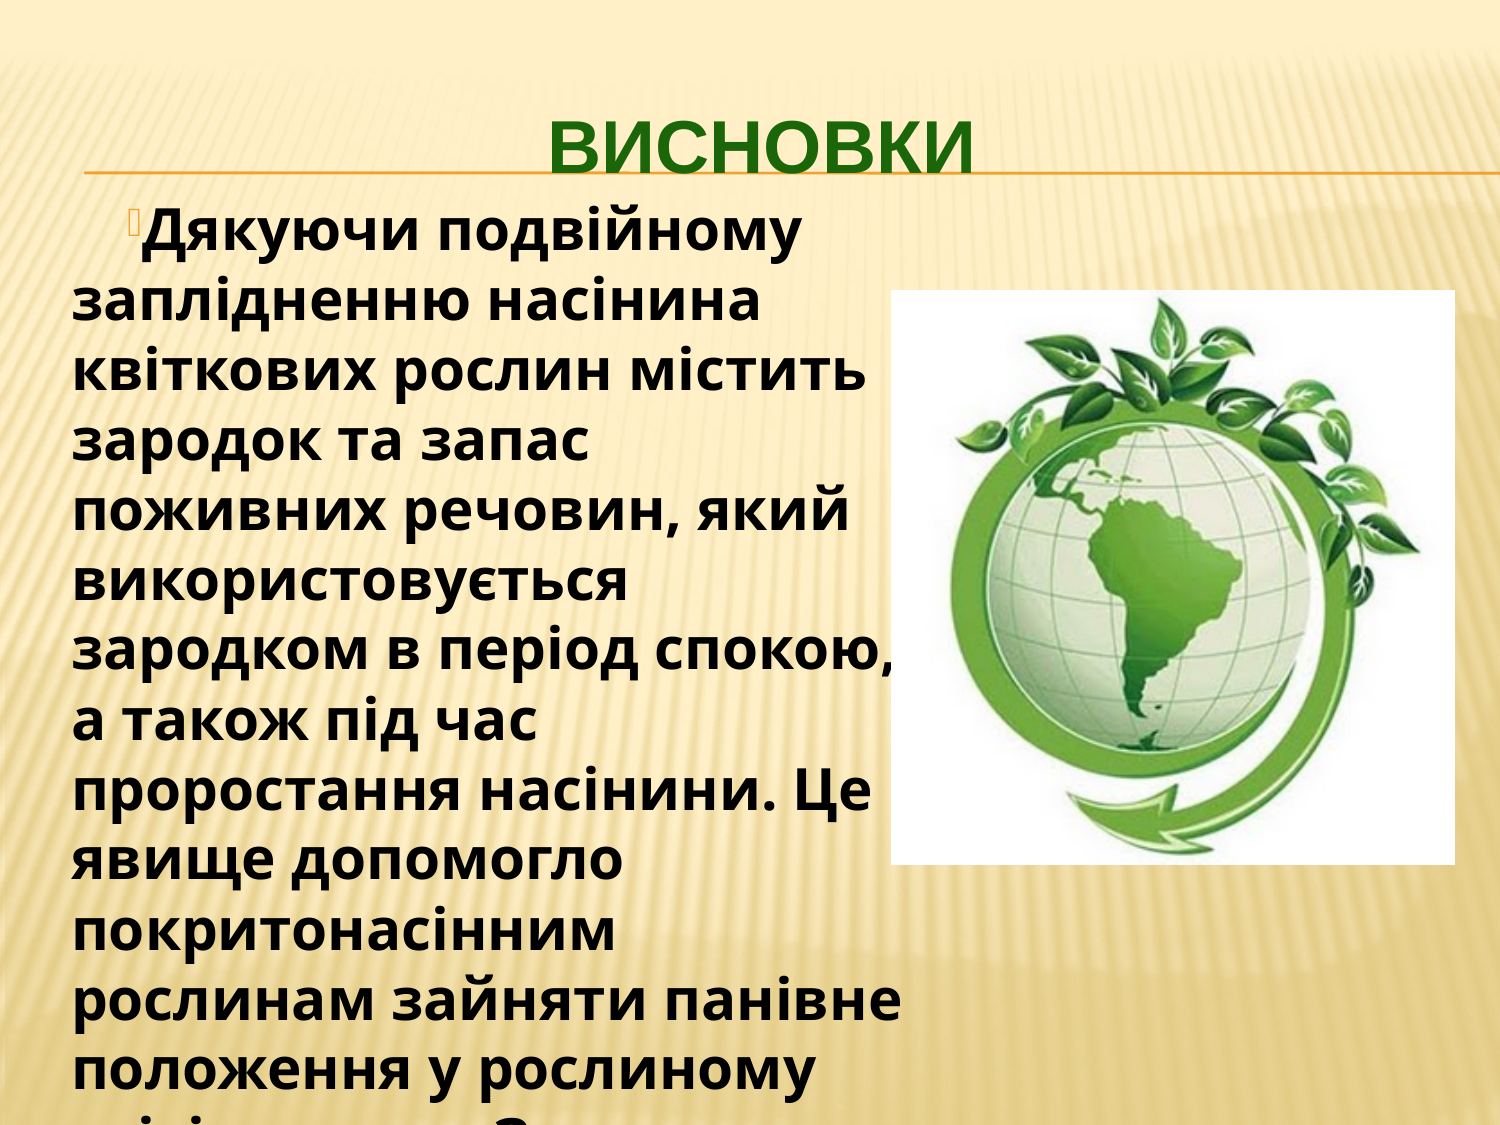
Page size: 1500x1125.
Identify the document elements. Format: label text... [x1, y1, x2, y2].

list Дякуючи подвійному заплідненню насінина квіткових рослин містить зародок та запас поживних речовин, який використовується зародком в період спокою, а також під час проростання насінини. Це явище допомогло покритонасінним рослинам зайняти панівне положення у рослиному світі планети Земля. [0, 184, 928, 1038]
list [891, 290, 1455, 865]
title висновки [49, 75, 1475, 213]
